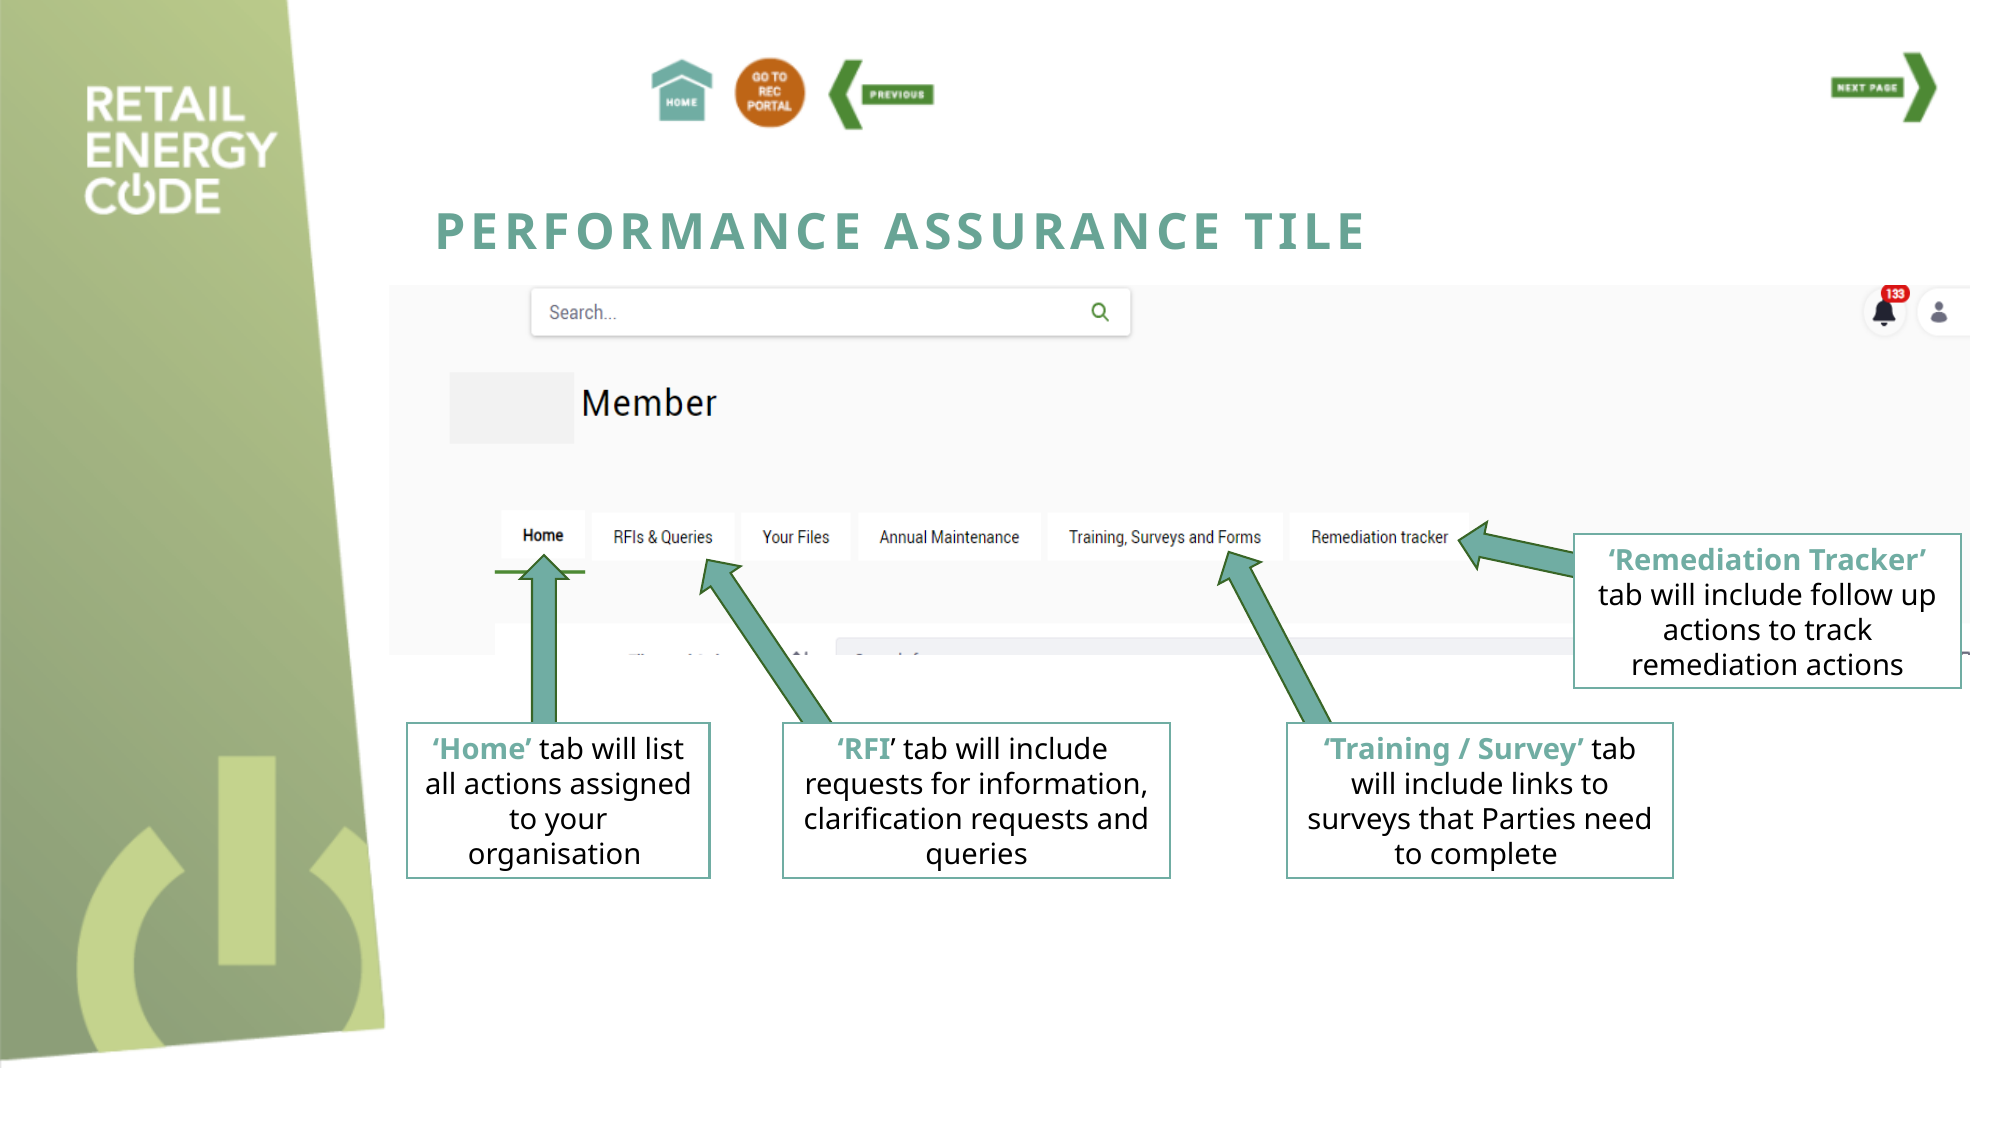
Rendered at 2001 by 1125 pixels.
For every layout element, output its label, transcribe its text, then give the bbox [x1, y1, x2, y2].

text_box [389, 284, 1970, 655]
text_box ‘Remediation Tracker’ tab will include follow up actions to track remediation actions [1573, 655, 1962, 689]
picture [730, 53, 811, 132]
picture [827, 49, 939, 138]
picture [0, 0, 387, 1068]
picture [642, 52, 723, 132]
text_box [530, 655, 557, 722]
text_box Performance Assurance Tile [419, 199, 1803, 284]
text_box ‘RFI’ tab will include requests for information, clarification requests and queries [782, 722, 1171, 879]
picture [1825, 49, 1941, 124]
text_box [755, 655, 833, 722]
text_box [1267, 655, 1332, 722]
text_box ‘Training / Survey’ tab will include links to surveys that Parties need to complete [1286, 722, 1674, 879]
text_box ‘Home’ tab will list all actions assigned to your organisation [406, 722, 711, 879]
